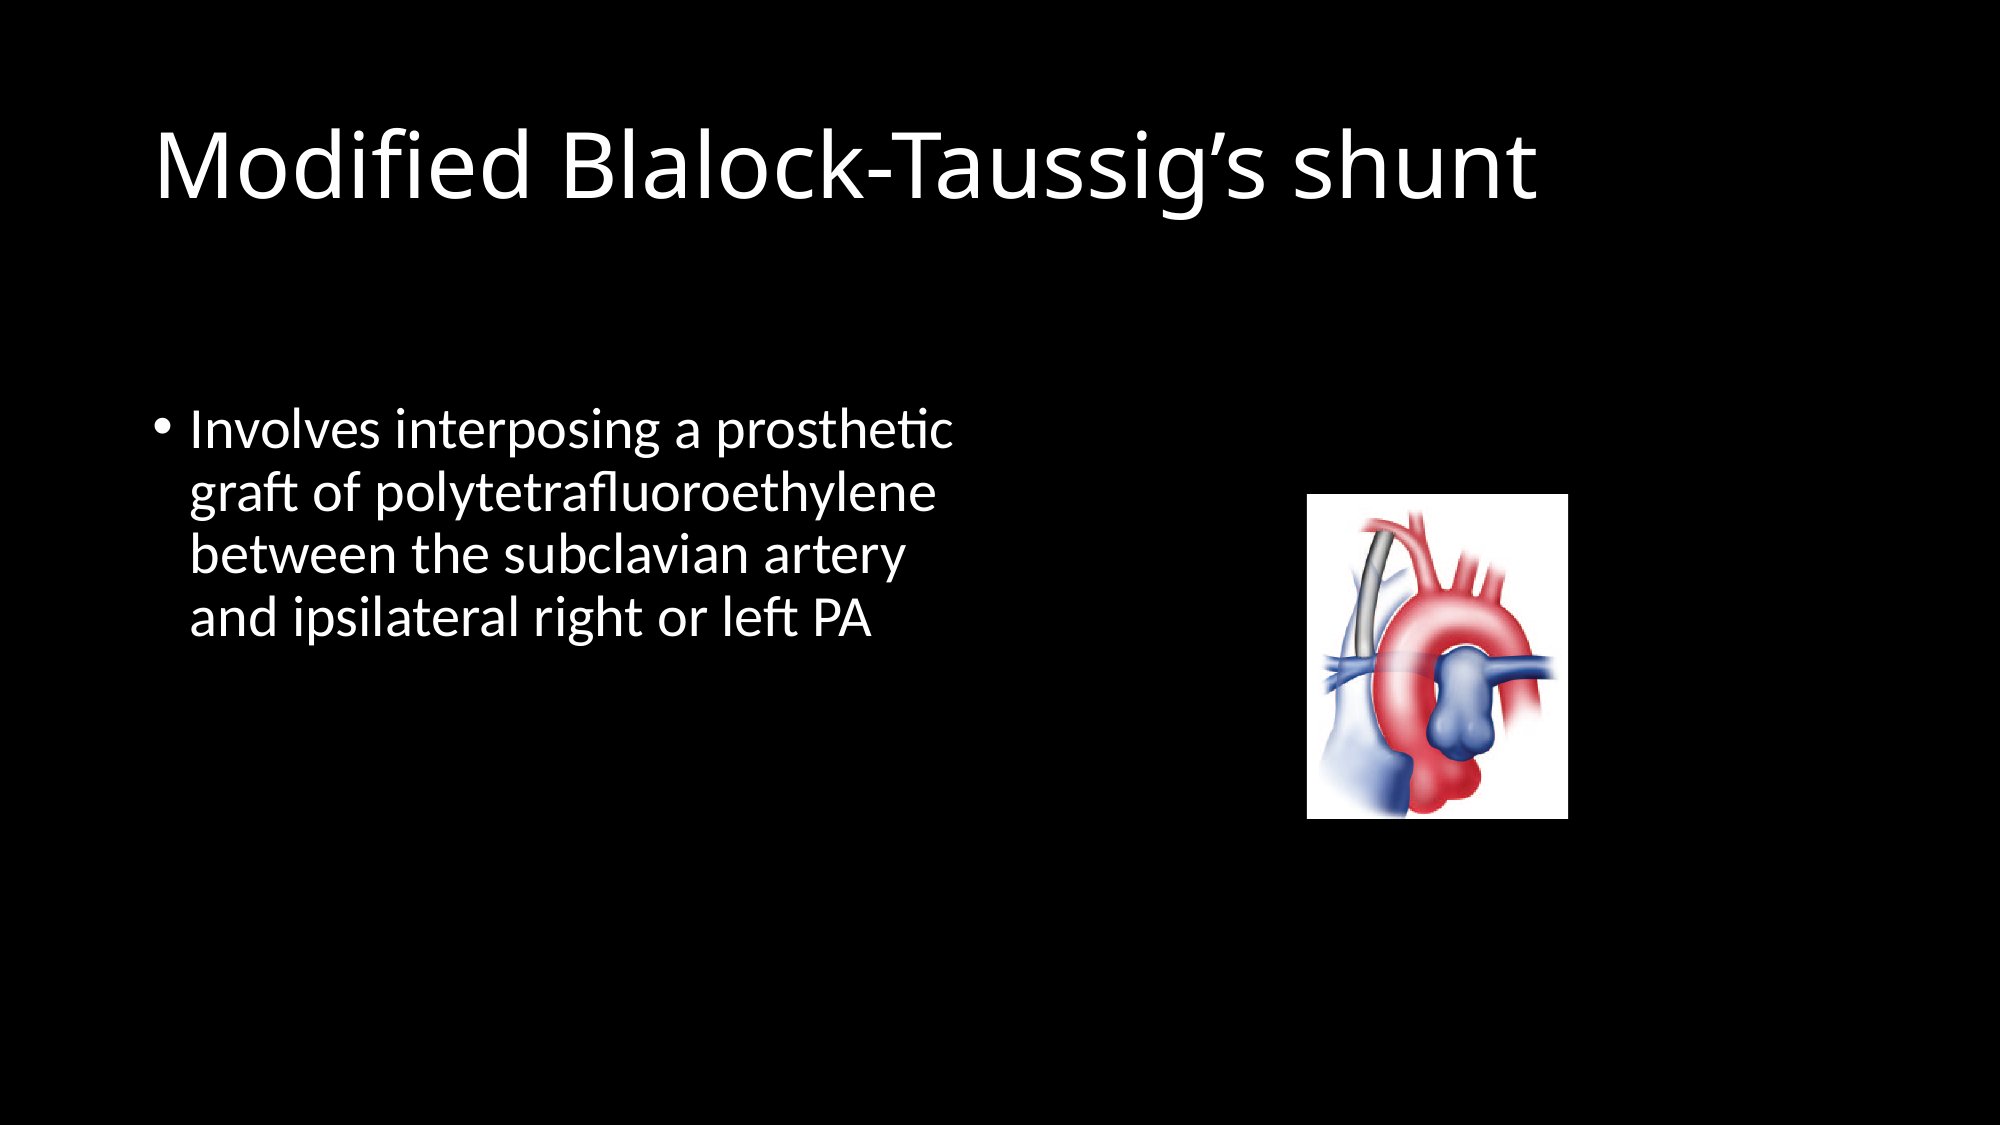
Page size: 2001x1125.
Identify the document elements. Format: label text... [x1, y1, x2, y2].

list Involves interposing a prosthetic graft of polytetrafluoroethylene between the subclavian artery and ipsilateral right or left PA [137, 299, 988, 1014]
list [1306, 494, 1569, 819]
title Modified Blalock-Taussig’s shunt [137, 59, 1863, 278]
